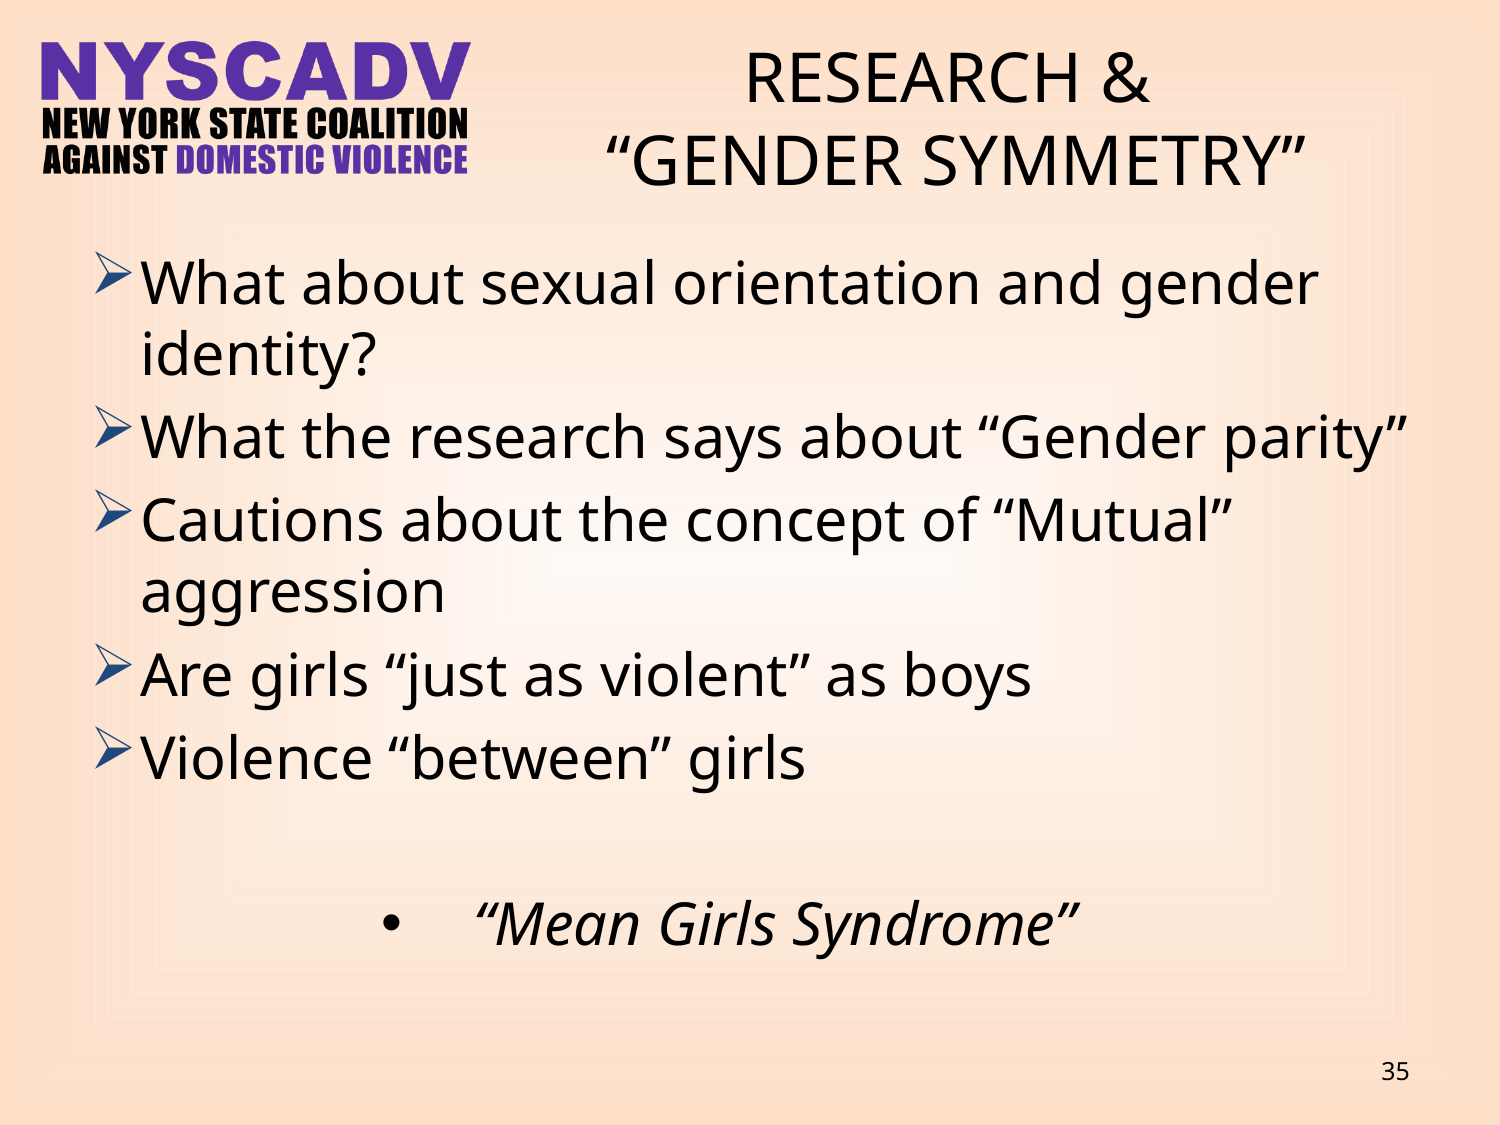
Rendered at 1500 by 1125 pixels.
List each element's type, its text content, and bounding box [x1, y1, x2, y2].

picture [30, 29, 486, 187]
list What about sexual orientation and gender identity? What the research says about “Gender parity” Cautions about the concept of “Mutual” aggression Are girls “just as violent” as boys Violence “between” girls “Mean Girls Syndrome” [75, 237, 1425, 1013]
slide_number 35 [1074, 1042, 1425, 1103]
title Research & “Gender Symmetry” [487, 24, 1425, 208]
